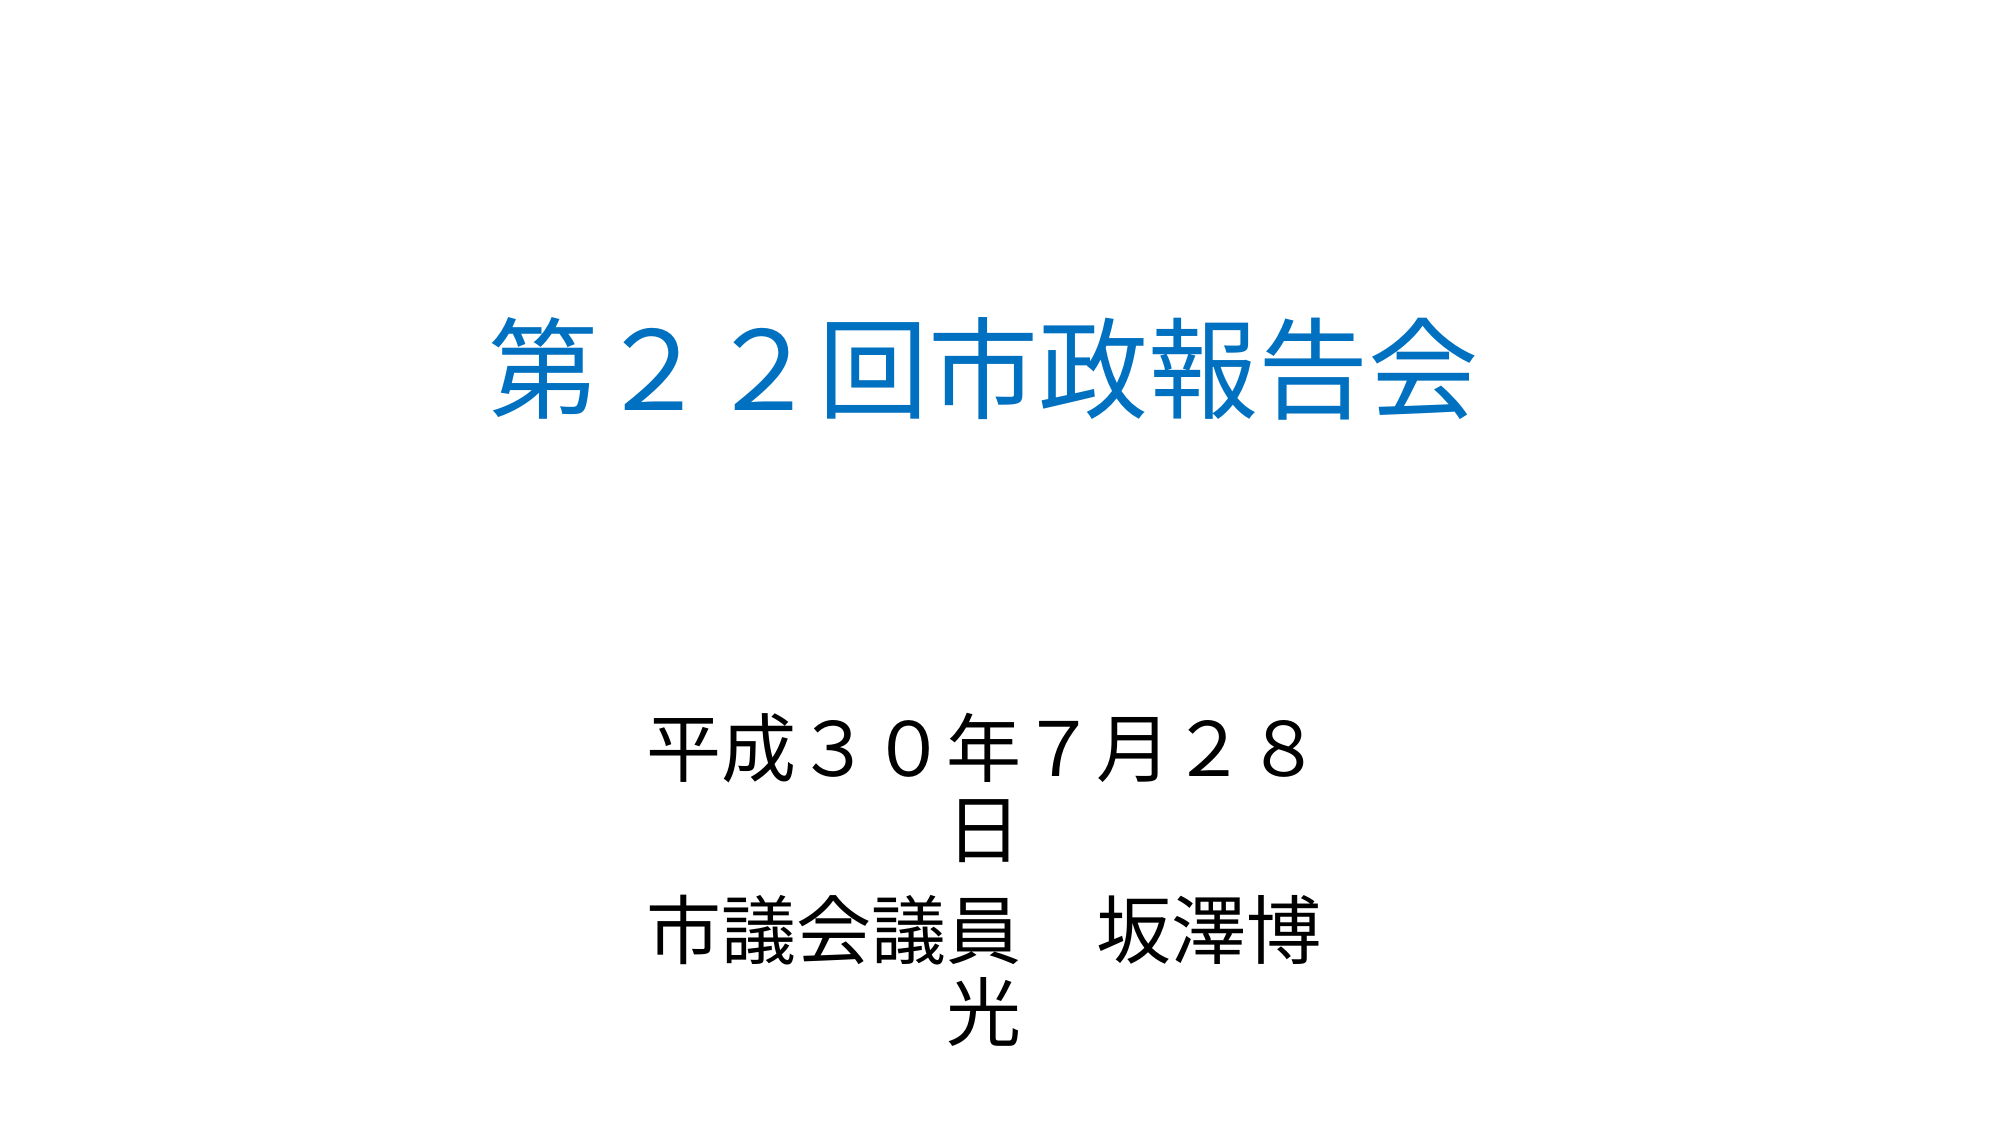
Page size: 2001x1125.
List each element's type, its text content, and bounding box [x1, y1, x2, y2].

title 第２２回市政報告会 [433, 281, 1534, 442]
subtitle 平成３０年７月２８日 市議会議員 坂澤博光 [605, 703, 1362, 952]
